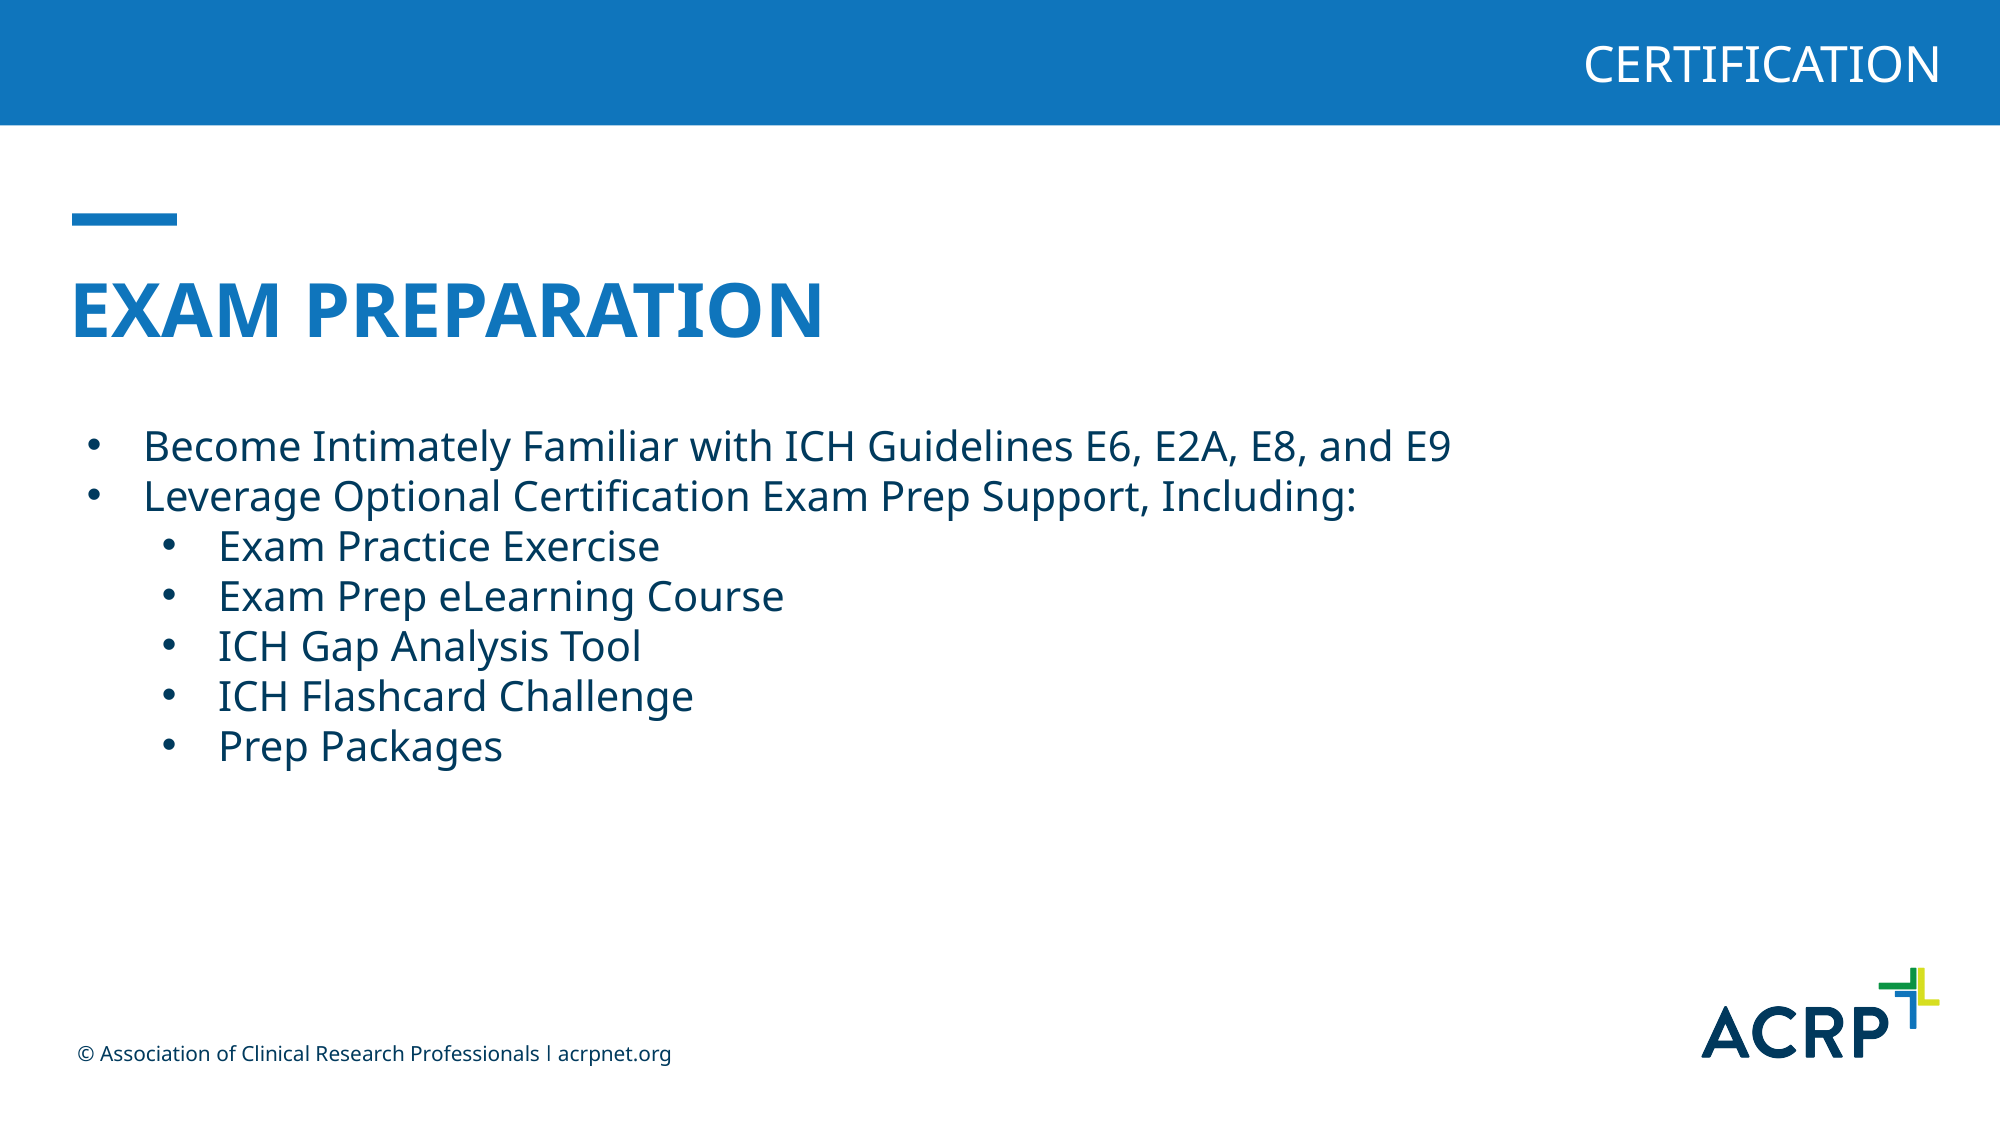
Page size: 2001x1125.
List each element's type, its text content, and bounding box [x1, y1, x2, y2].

text_box CERTIFICATION [1121, 24, 1958, 100]
text_box © Association of Clinical Research Professionals ǀ acrpnet.org [62, 1032, 687, 1073]
text_box EXAM PREPARATION [54, 255, 1854, 360]
picture [1683, 881, 1952, 1125]
text_box [0, 0, 2000, 126]
text_box [71, 212, 178, 227]
text_box Become Intimately Familiar with ICH Guidelines E6, E2A, E8, and E9 Leverage Optional Certification Exam Prep Support, Including: Exam Practice Exercise Exam Prep eLearning Course ICH Gap Analysis Tool ICH Flashcard Challenge Prep Packages [72, 412, 1476, 827]
